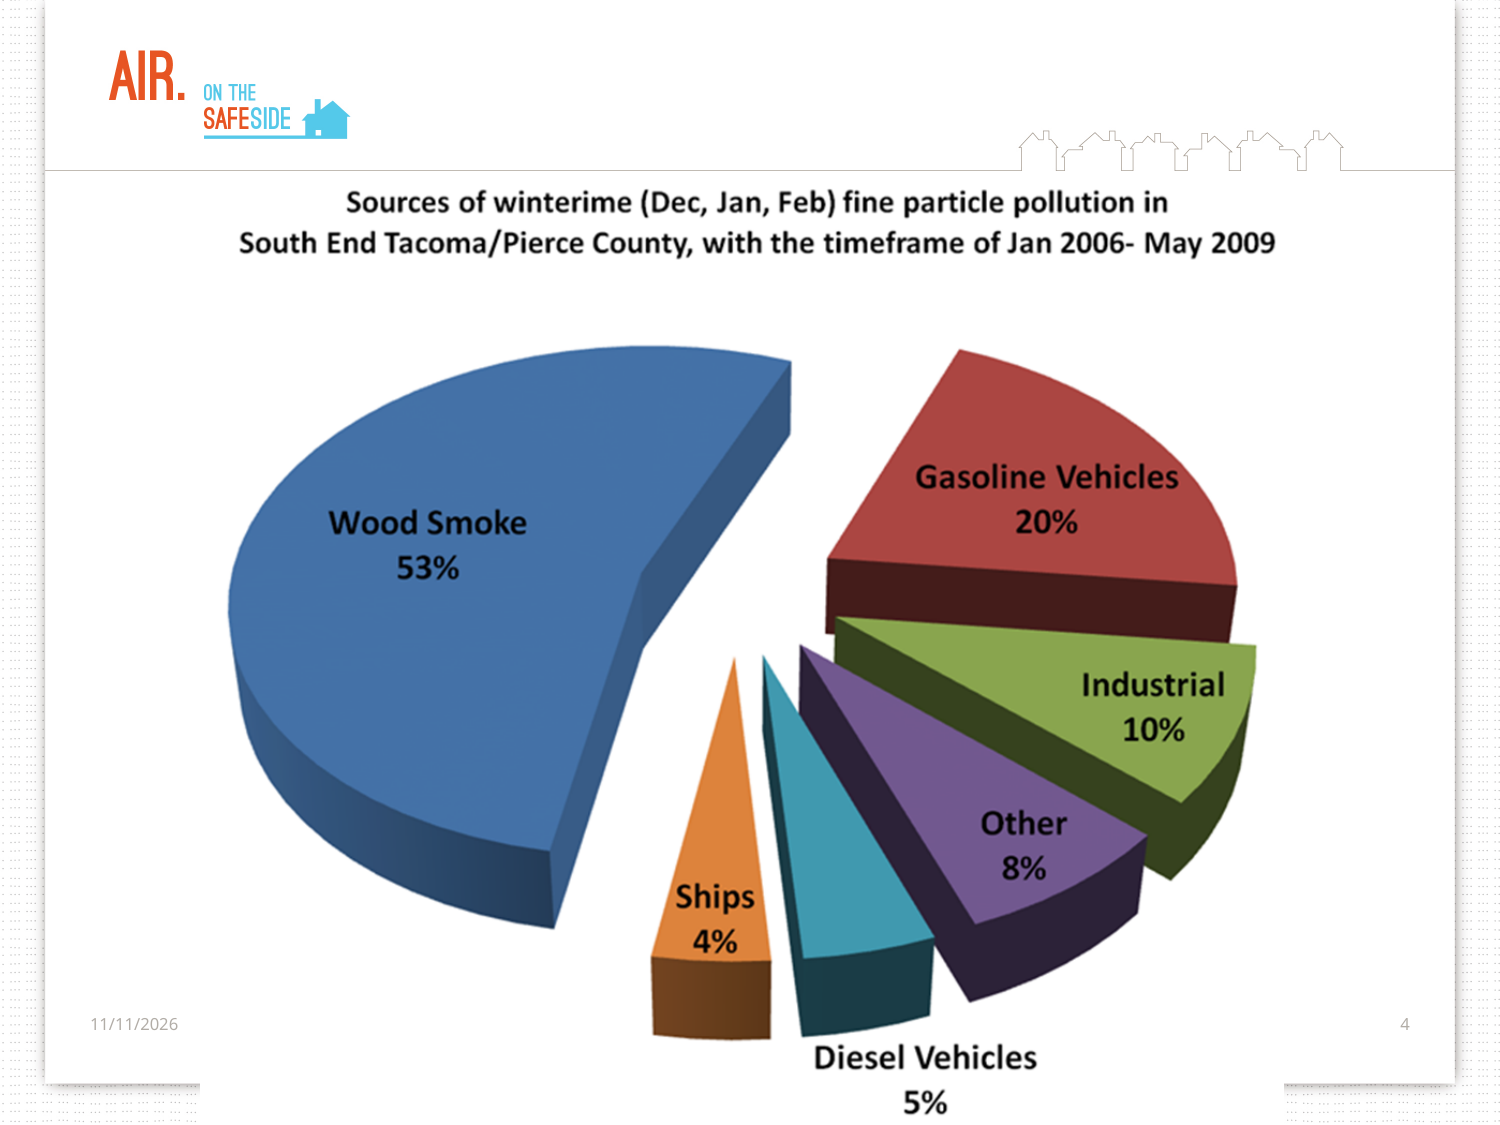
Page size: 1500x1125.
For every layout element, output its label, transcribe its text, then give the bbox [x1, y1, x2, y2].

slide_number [75, 995, 195, 1056]
picture [0, 0, 1500, 1125]
slide_number 3 [1290, 995, 1425, 1056]
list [200, 171, 1285, 1125]
